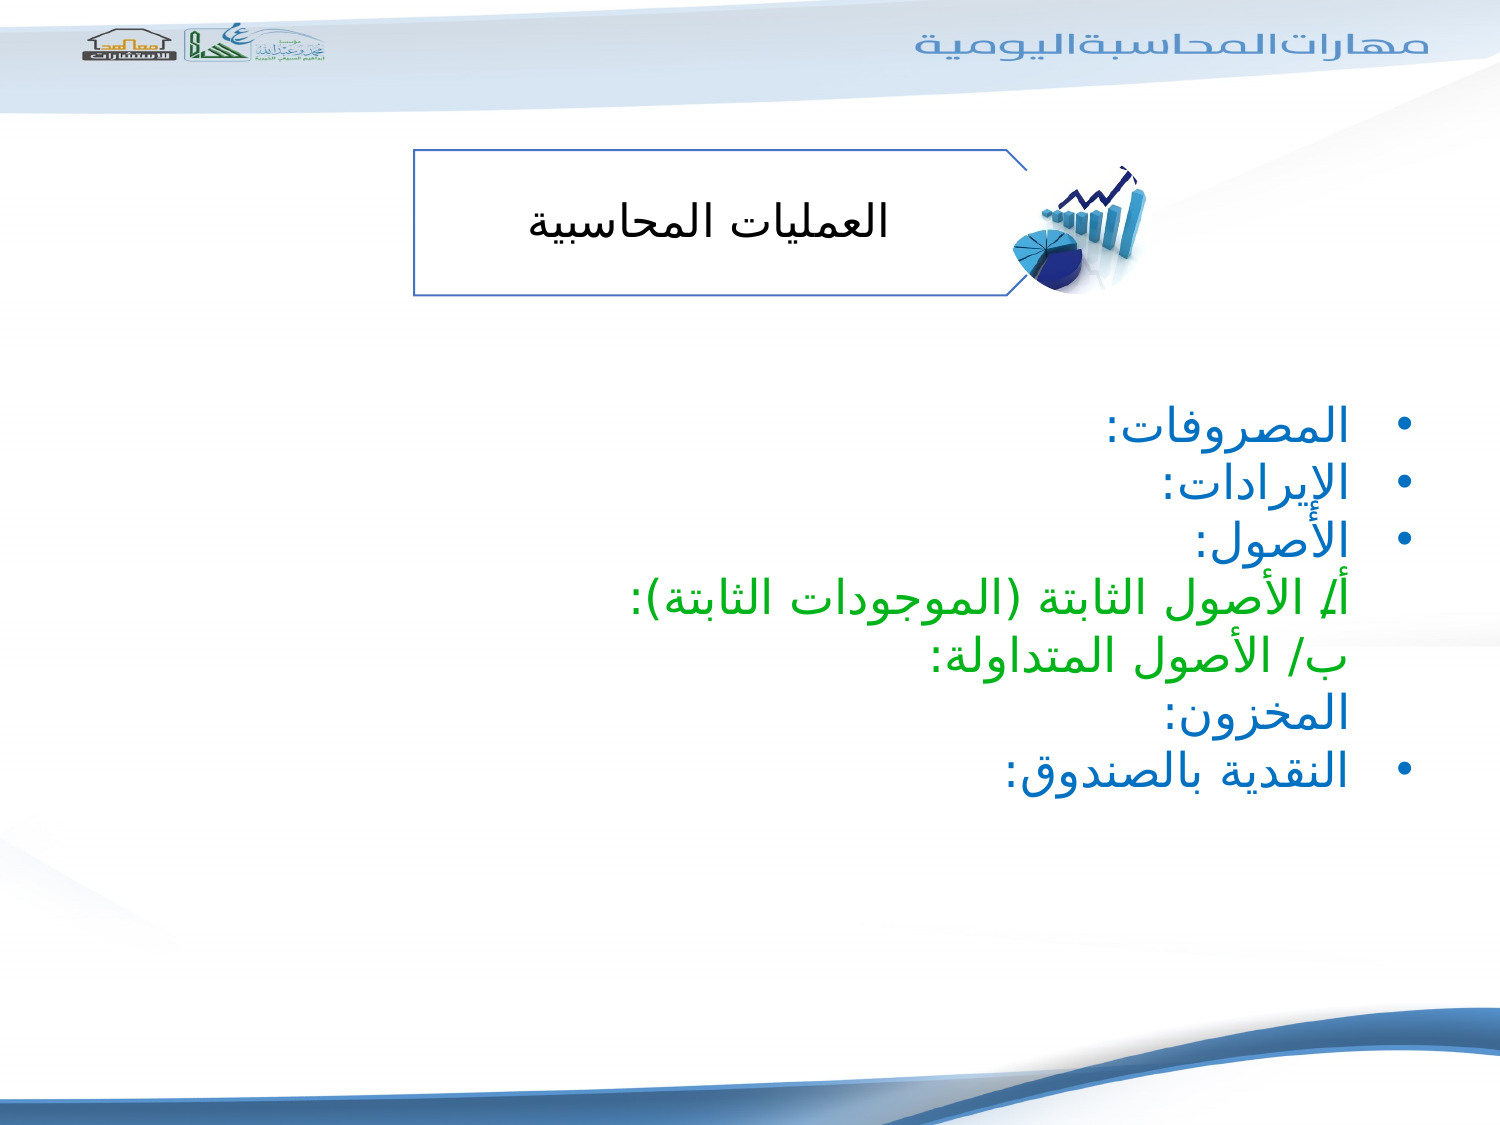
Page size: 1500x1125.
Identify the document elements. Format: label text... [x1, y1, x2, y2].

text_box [282, 150, 1283, 296]
picture [0, 0, 1500, 1125]
text_box المصروفات: الإيرادات: الأصول: أ/ الأصول الثابتة (الموجودات الثابتة): ب/ الأصول المتداولة: المخزون: النقدية بالصندوق: [69, 387, 1429, 805]
